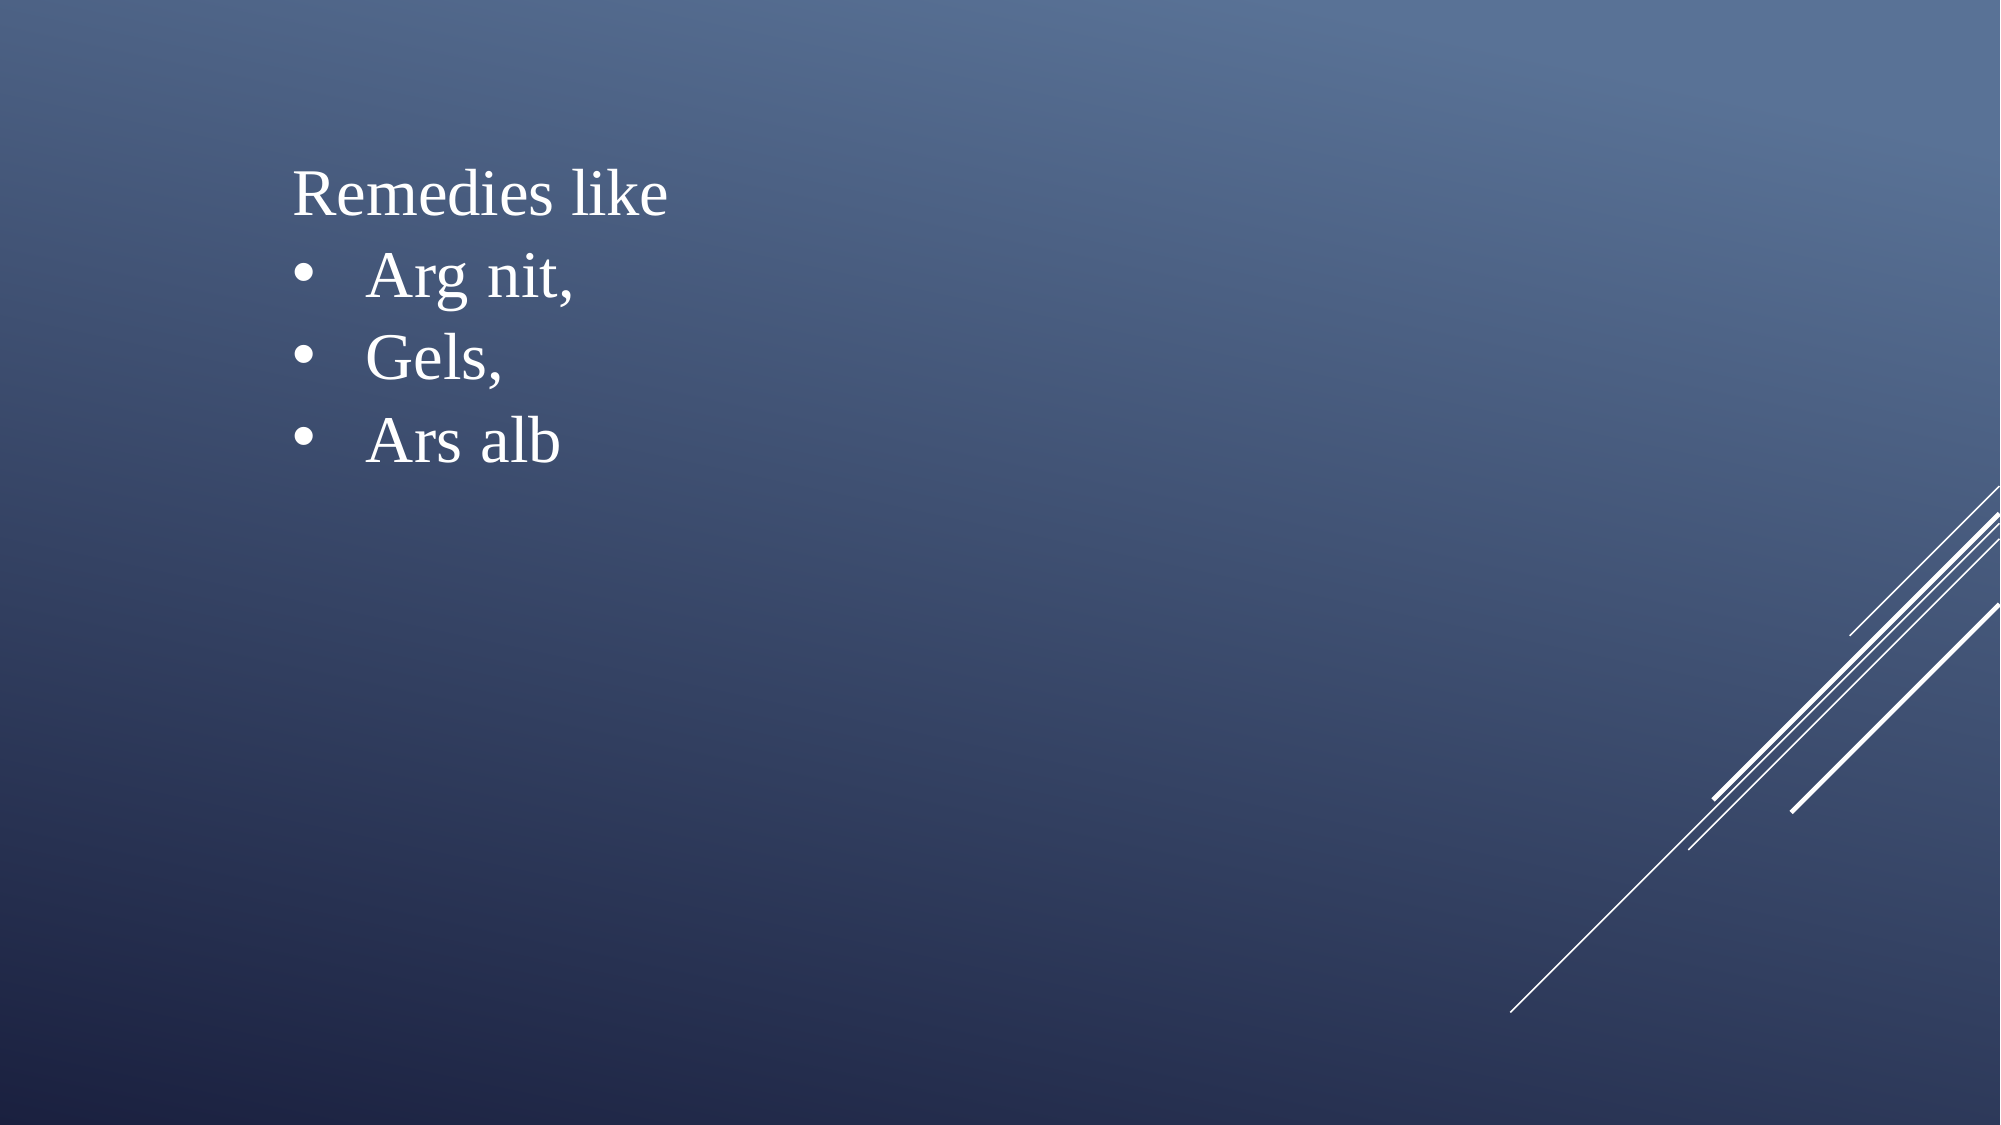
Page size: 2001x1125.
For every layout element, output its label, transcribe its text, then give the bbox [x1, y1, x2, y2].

text_box Remedies like Arg nit, Gels, Ars alb [290, 146, 1308, 476]
